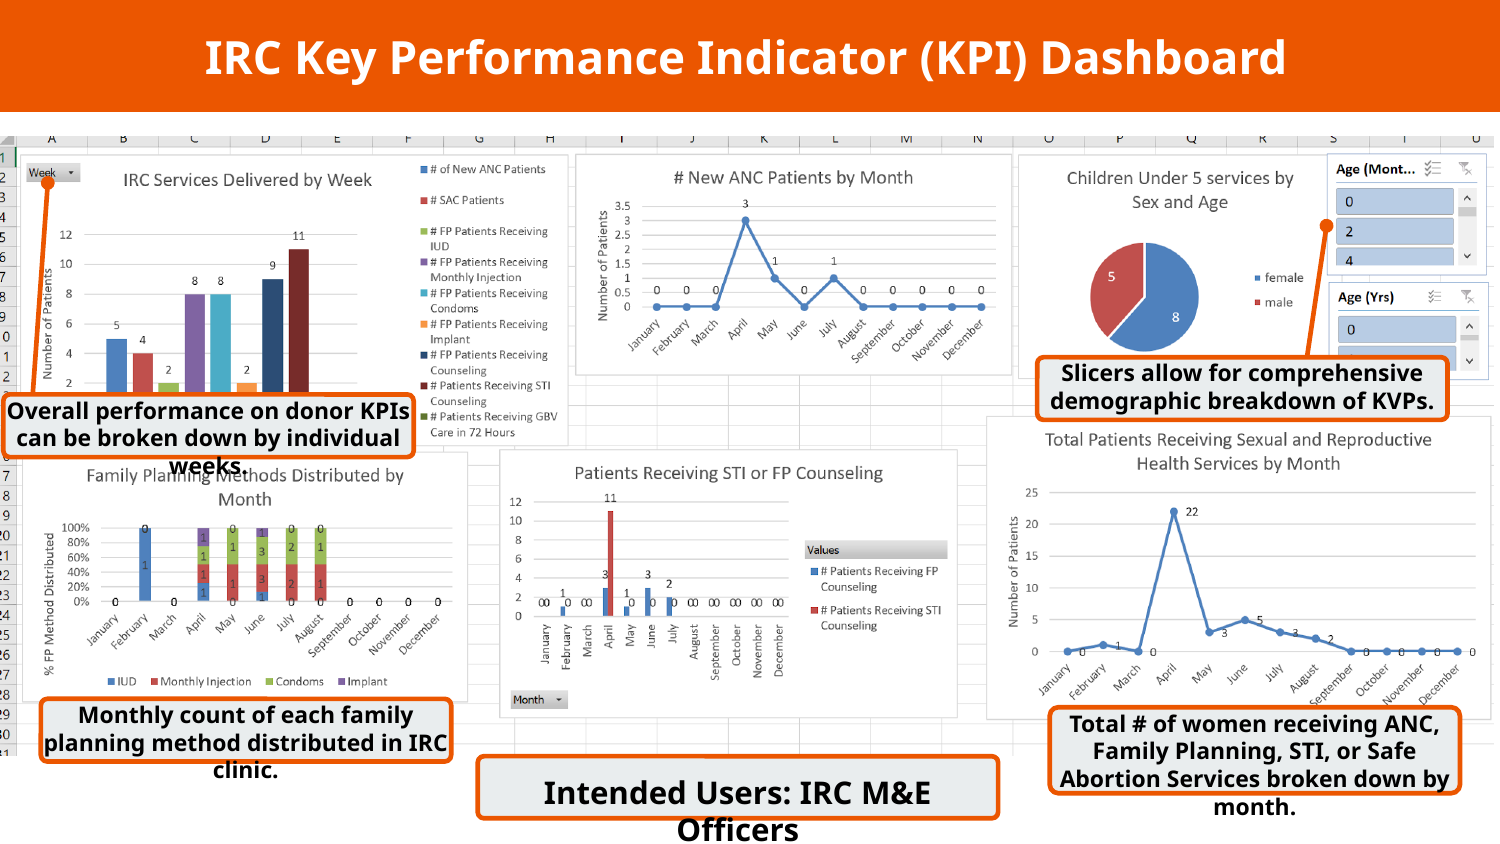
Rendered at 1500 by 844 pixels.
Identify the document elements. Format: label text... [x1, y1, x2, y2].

picture [0, 136, 1494, 756]
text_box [32, 182, 48, 393]
text_box Total # of women receiving ANC, Family Planning, STI, or Safe Abortion Services broken down by month. [1049, 764, 1461, 794]
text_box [1306, 225, 1327, 358]
text_box Intended Users: IRC M&E Officers [477, 764, 999, 819]
title IRC Key Performance Indicator (KPI) Dashboard [0, 12, 1494, 99]
text_box [0, 0, 1500, 112]
